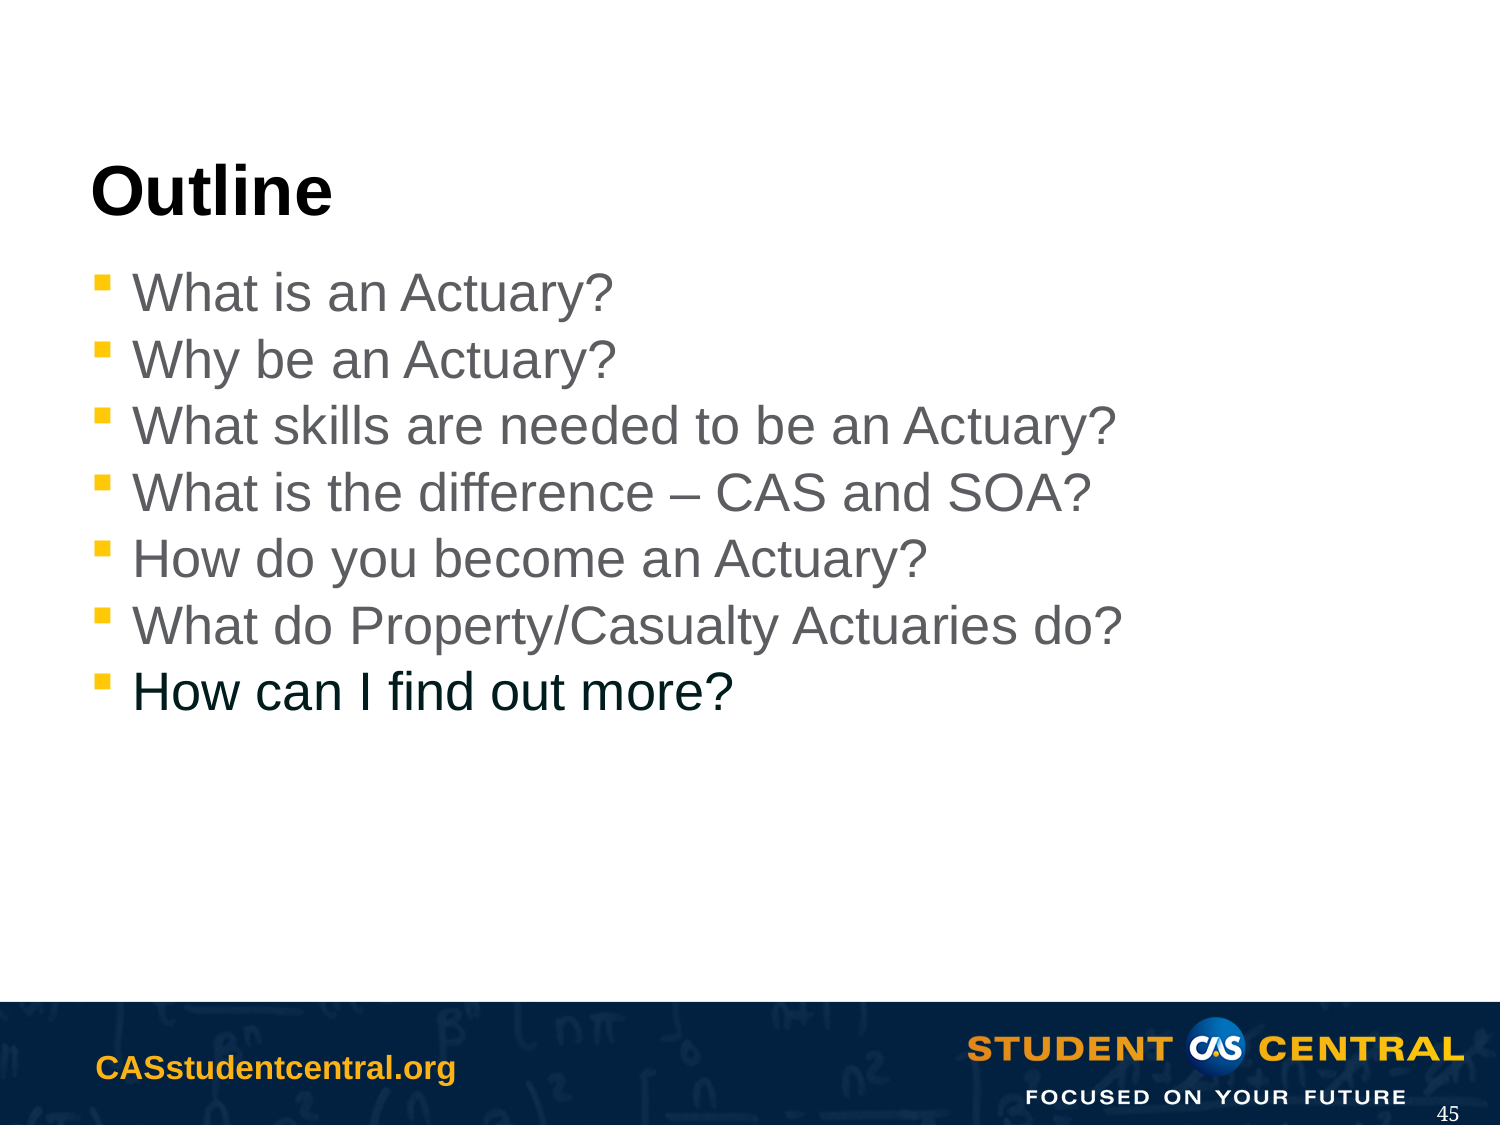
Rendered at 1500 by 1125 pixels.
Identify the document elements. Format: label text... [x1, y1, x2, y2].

list What is an Actuary? Why be an Actuary? What skills are needed to be an Actuary? What is the difference – CAS and SOA? How do you become an Actuary? What do Property/Casualty Actuaries do? How can I find out more? [75, 249, 1400, 875]
title Outline [75, 50, 1468, 238]
picture [0, 0, 1500, 1125]
slide_number 45 [1406, 1093, 1491, 1125]
